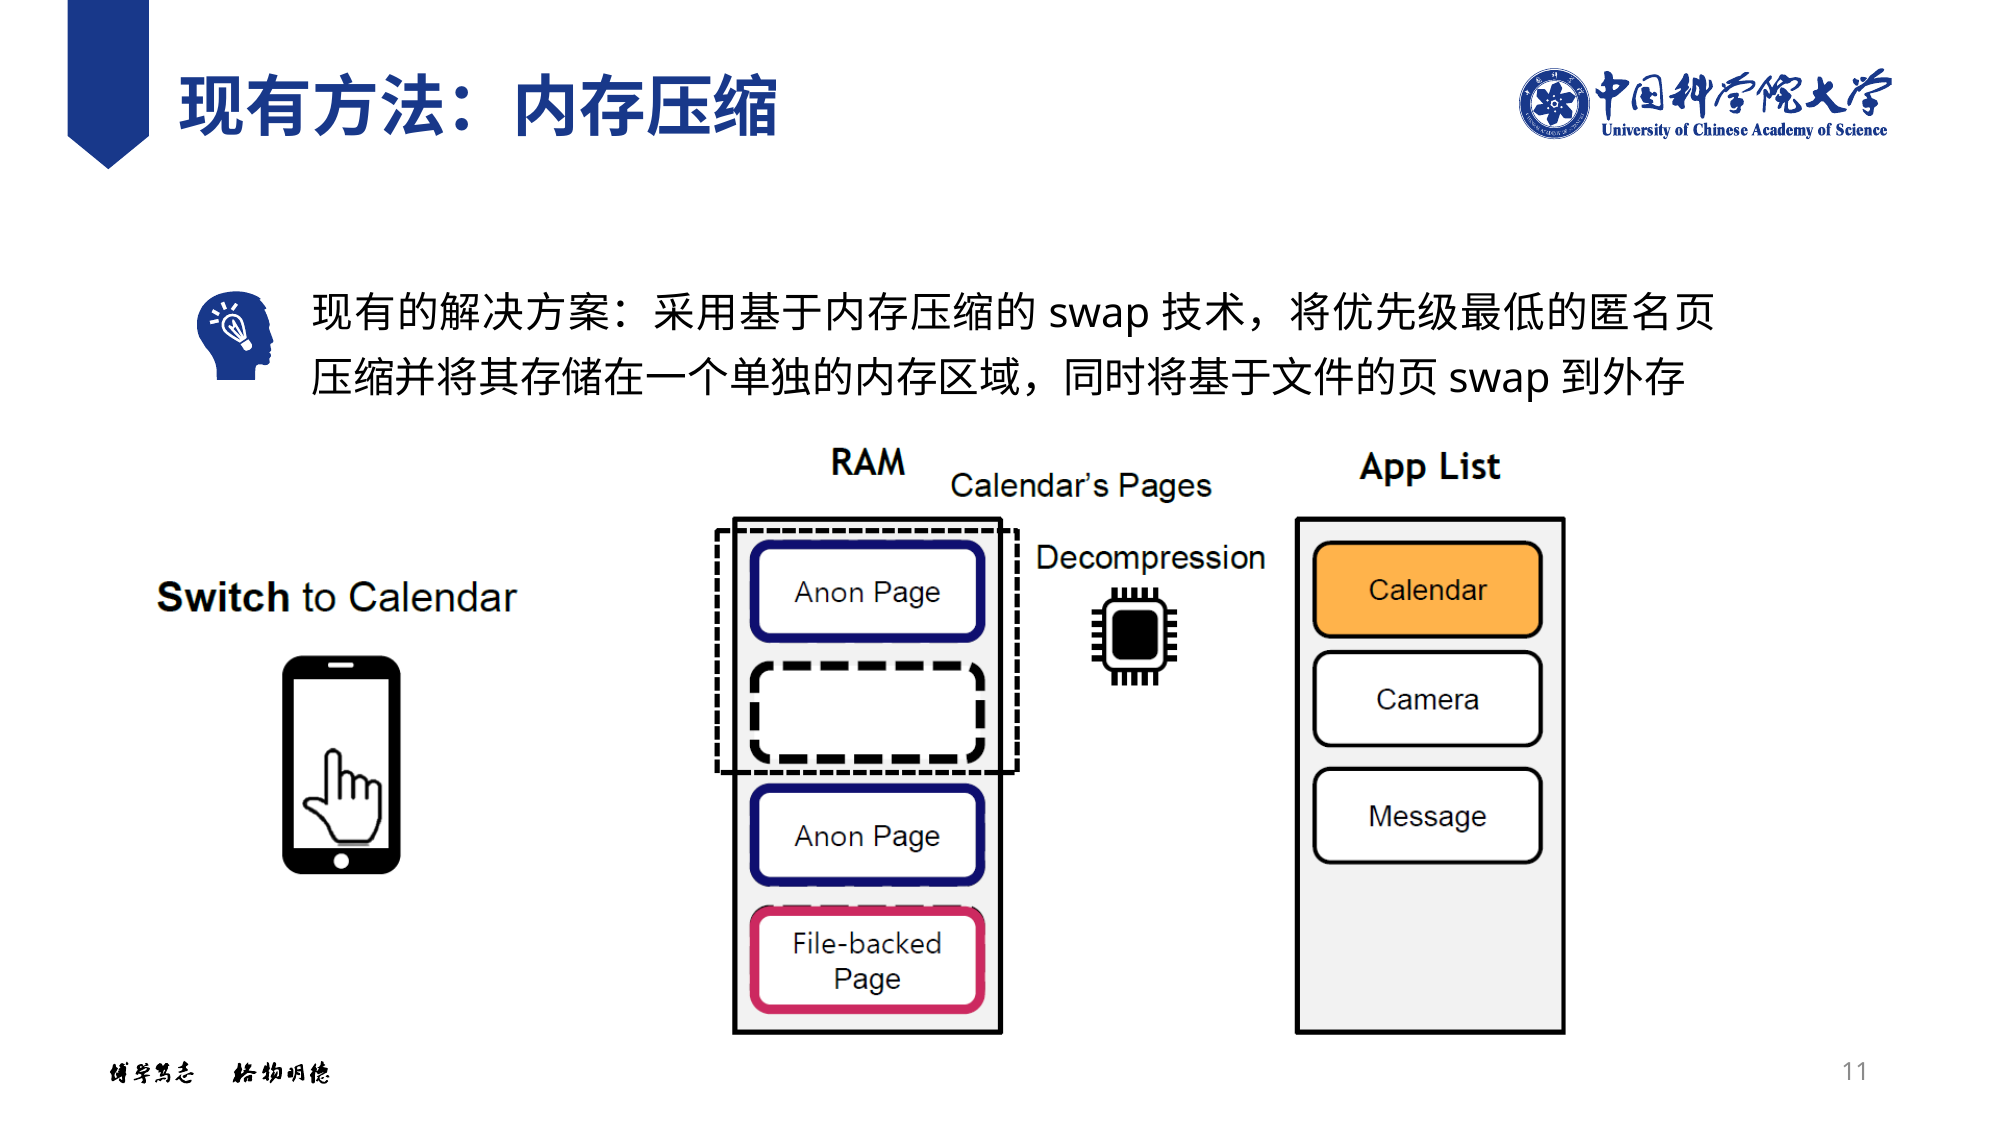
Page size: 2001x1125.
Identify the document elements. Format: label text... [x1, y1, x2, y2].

text_box 现有的解决方案：采用基于内存压缩的swap技术，将优先级最低的匿名页压缩并将其存储在一个单独的内存区域，同时将基于文件的页swap到外存 [311, 233, 1717, 416]
text_box [197, 291, 274, 380]
title 现有方法：内存压缩 [178, 39, 1519, 169]
picture [0, 416, 1984, 1050]
slide_number 11 [1434, 1050, 1885, 1103]
